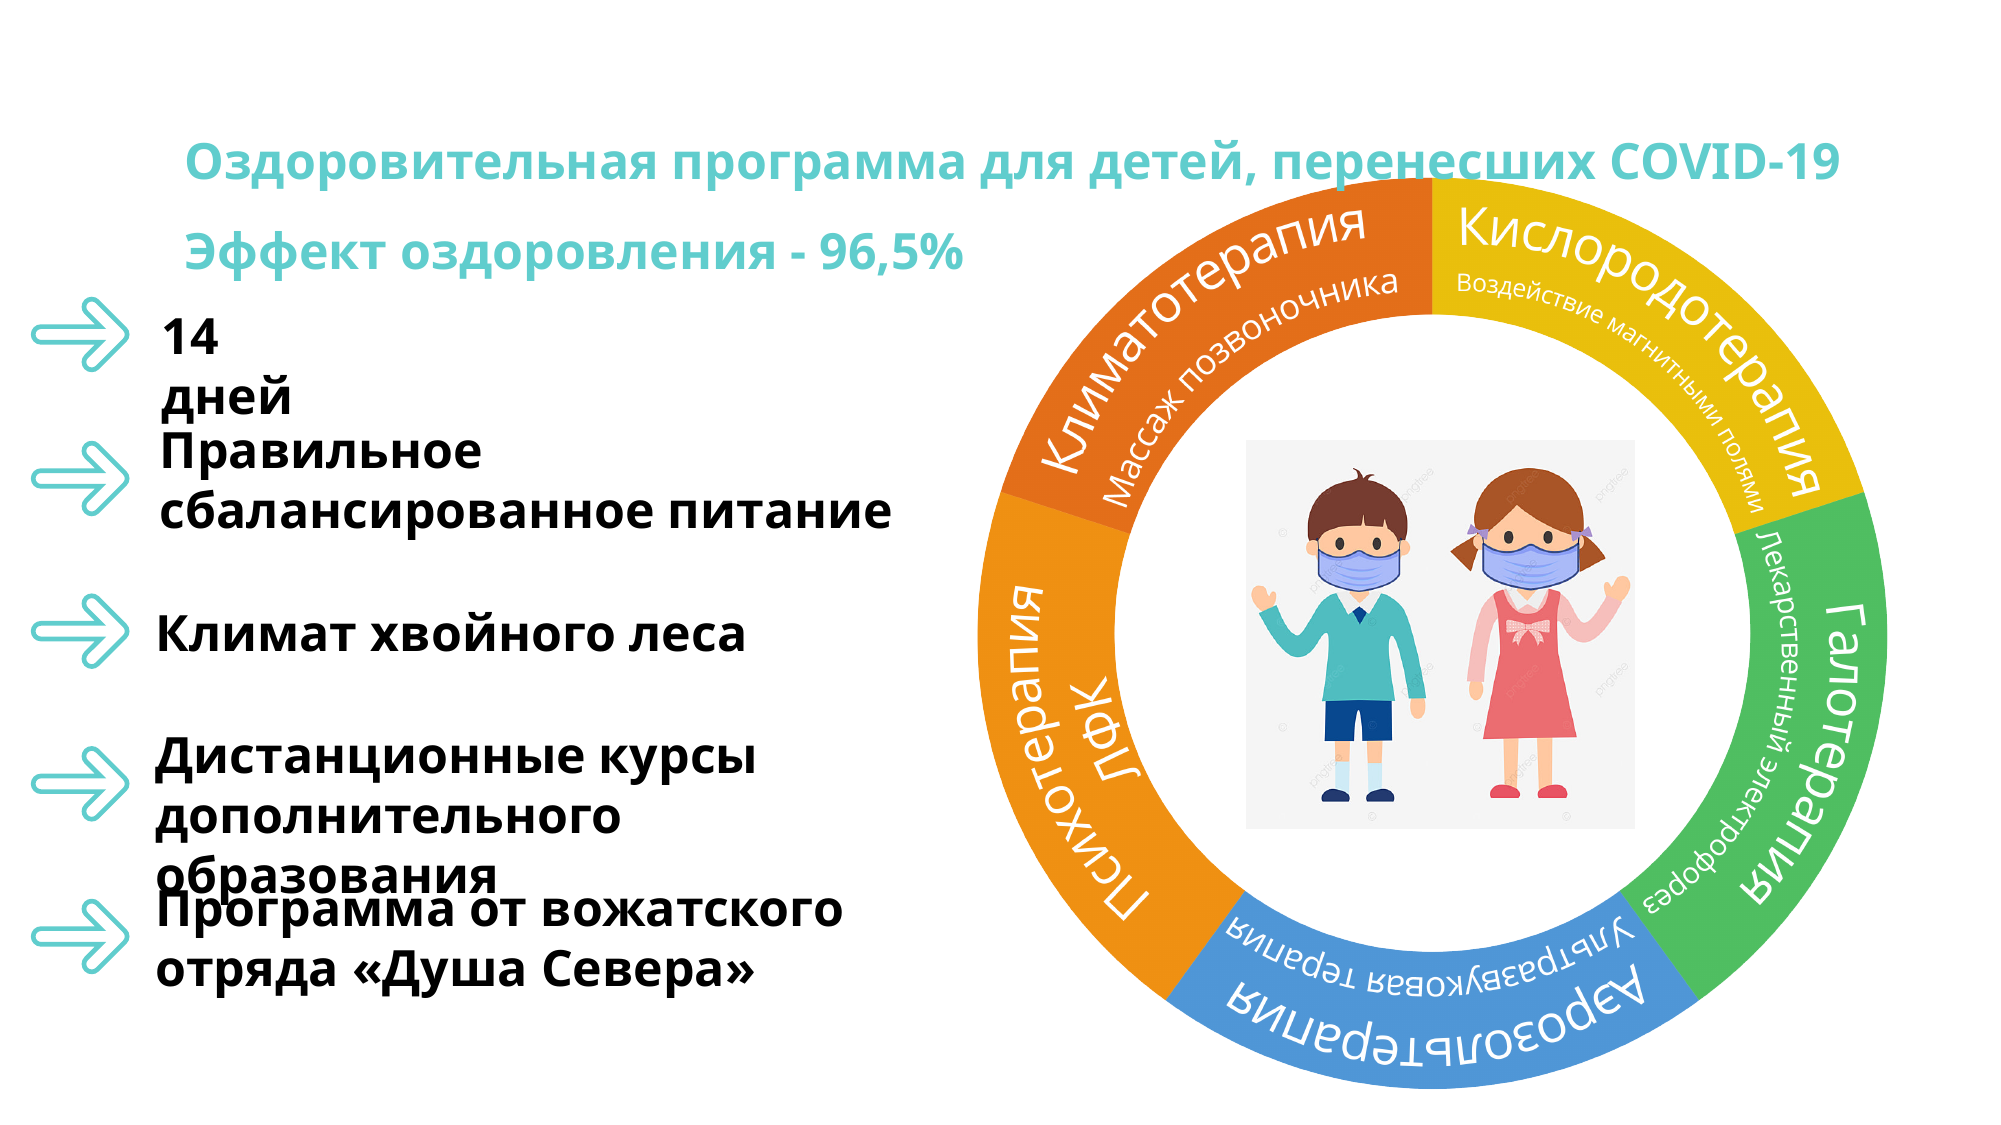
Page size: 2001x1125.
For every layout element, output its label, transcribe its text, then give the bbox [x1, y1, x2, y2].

text_box [33, 443, 128, 514]
text_box Программа от вожатского отряда «Душа Севера» [148, 911, 751, 1004]
text_box [33, 299, 128, 370]
picture [751, 143, 2000, 1119]
text_box Оздоровительная программа для детей, перенесших COVID-19 Эффект оздоровления - 96,5% [176, 92, 1887, 288]
text_box [33, 901, 128, 972]
text_box 14 дней [154, 296, 368, 410]
text_box Климат хвойного леса [148, 593, 751, 669]
text_box Правильное сбалансированное питание [152, 410, 751, 546]
text_box Дистанционные курсы дополнительного образования [148, 715, 751, 911]
text_box [33, 748, 128, 820]
text_box [33, 595, 128, 667]
